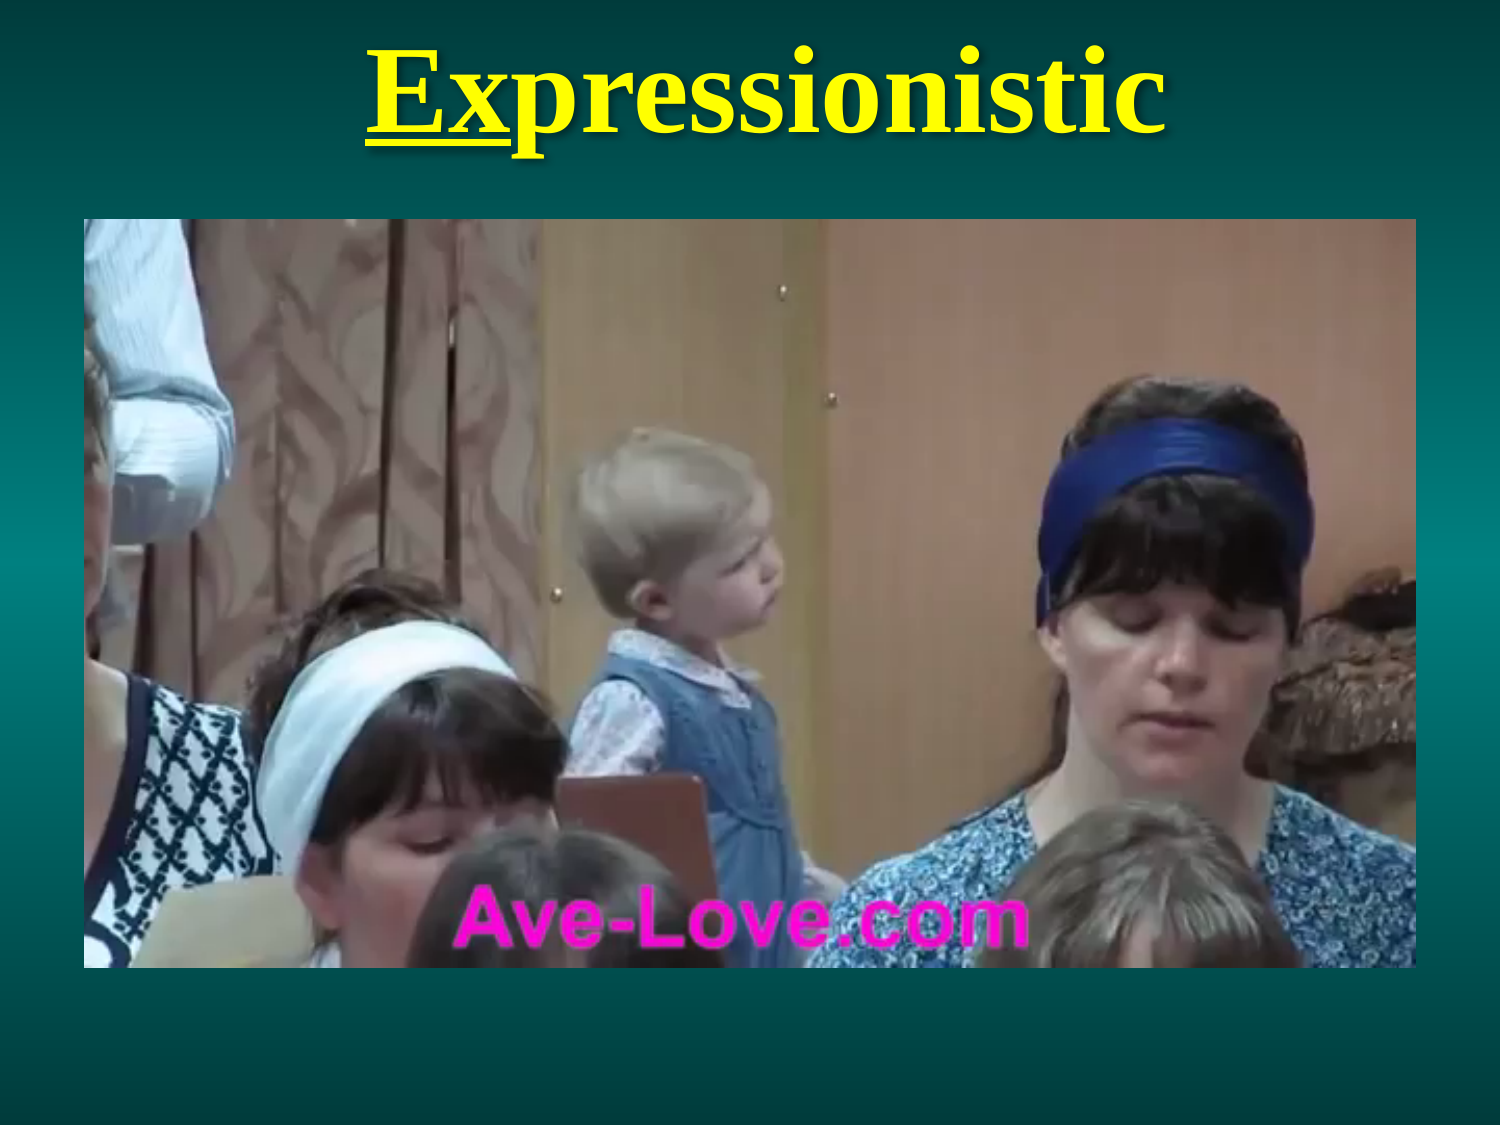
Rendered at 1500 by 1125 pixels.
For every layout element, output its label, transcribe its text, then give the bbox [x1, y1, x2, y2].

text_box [83, 217, 1417, 969]
text_box Expressionistic [350, 0, 1236, 165]
